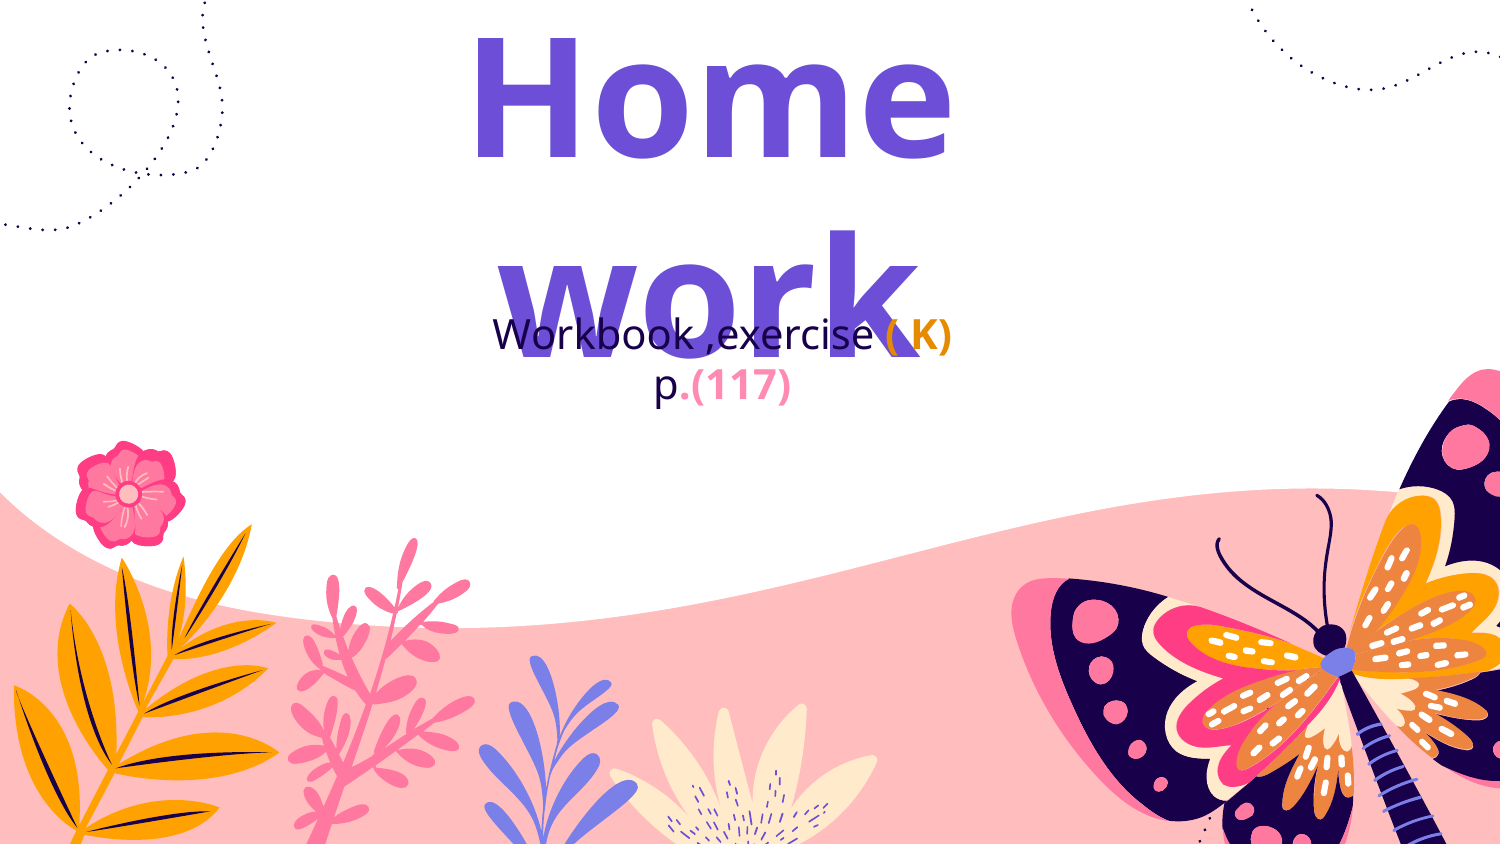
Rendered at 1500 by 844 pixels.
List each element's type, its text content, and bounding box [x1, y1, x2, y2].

subtitle Workbook ,exercise ( K) p.(117) [341, 293, 1104, 370]
title Homework [378, 86, 1032, 293]
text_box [1010, 368, 1500, 844]
